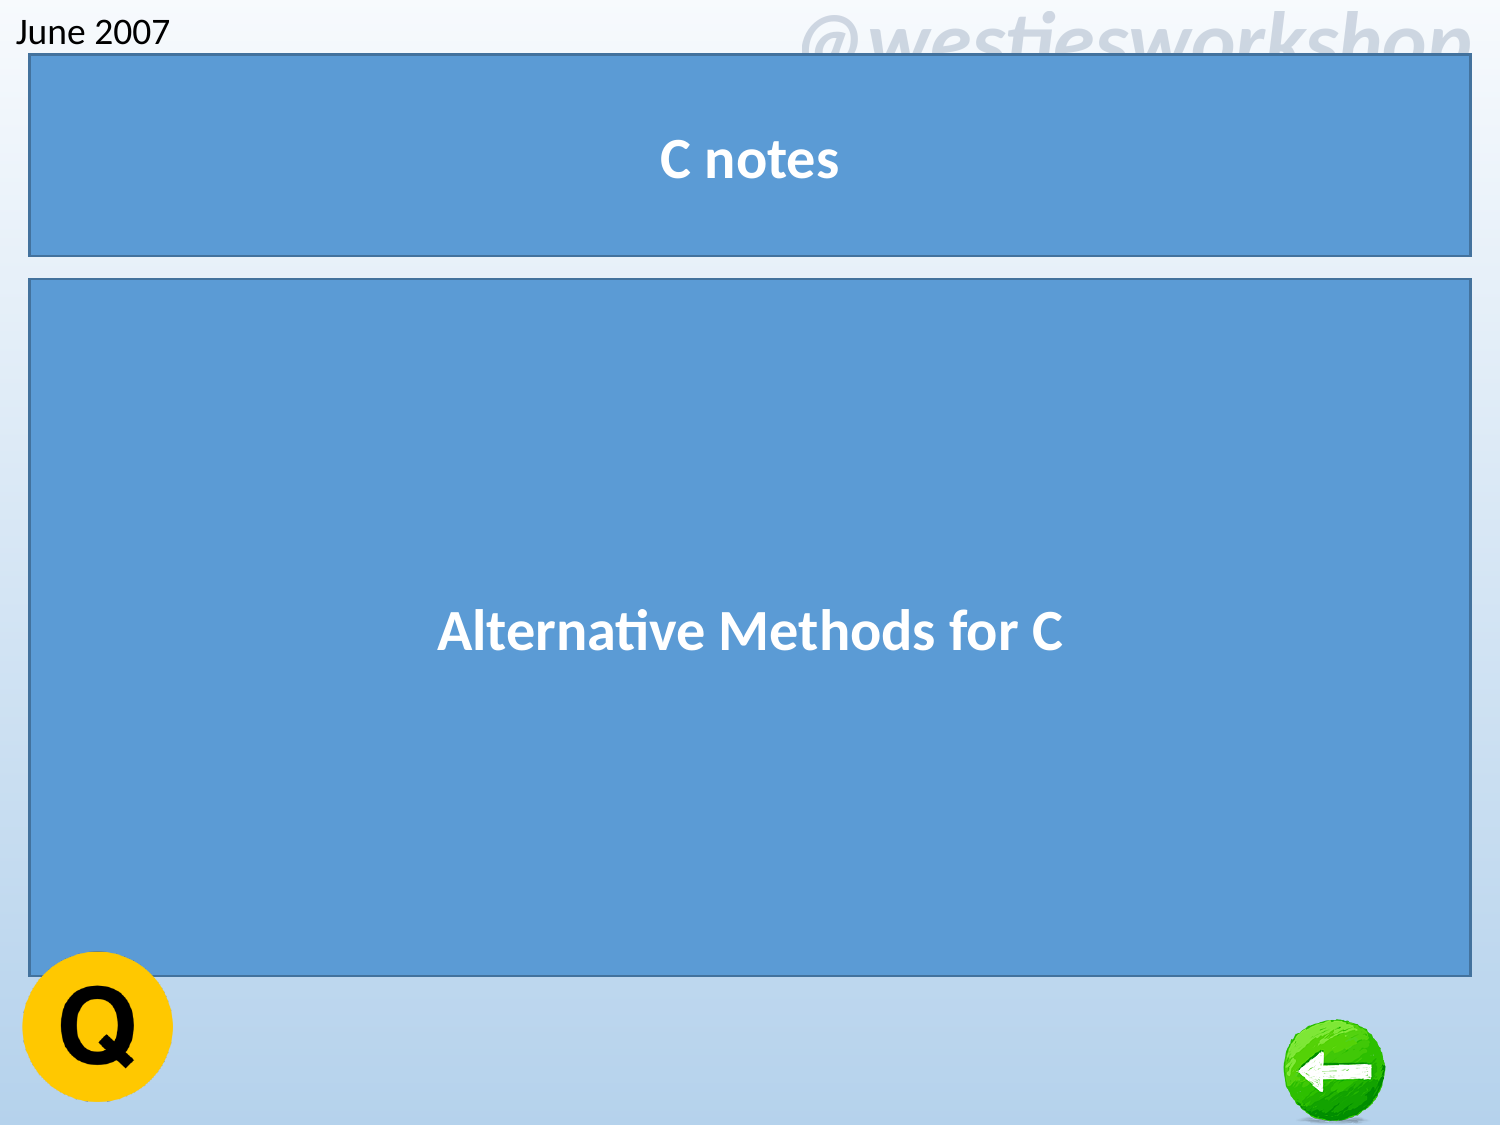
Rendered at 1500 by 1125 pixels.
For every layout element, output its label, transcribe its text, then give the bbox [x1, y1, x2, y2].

picture [0, 278, 1471, 1125]
picture [29, 54, 1471, 257]
text_box June 2007 [1, 0, 186, 60]
picture [1281, 1019, 1387, 1125]
